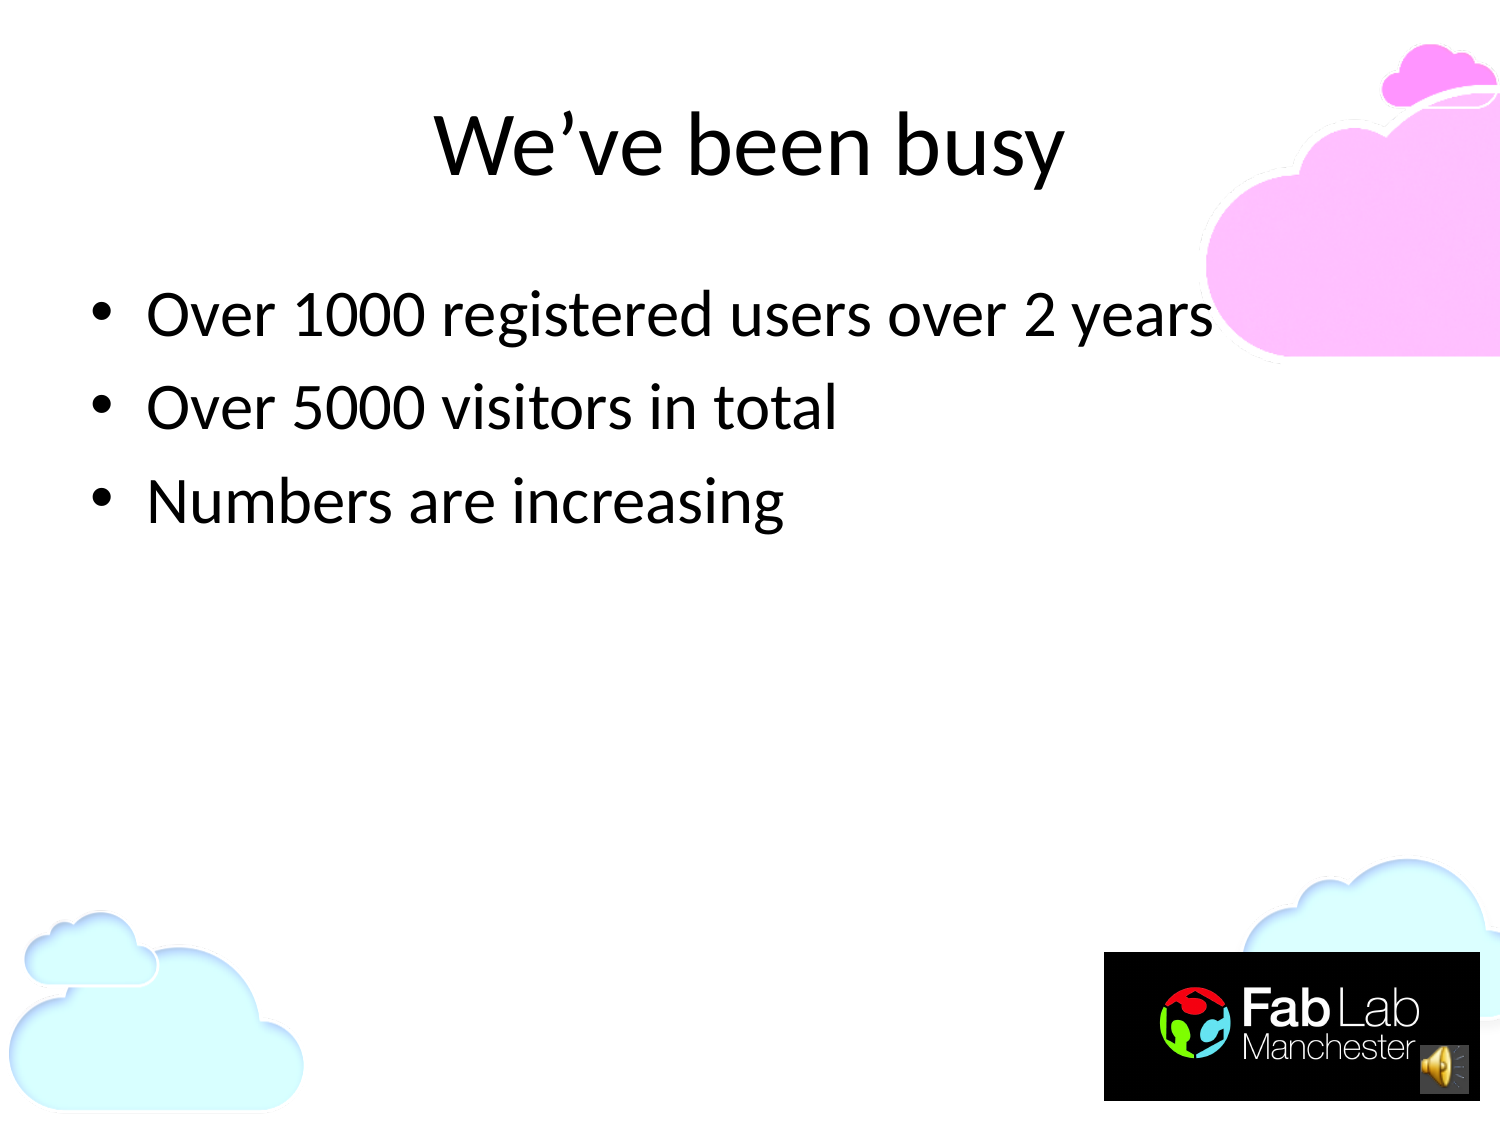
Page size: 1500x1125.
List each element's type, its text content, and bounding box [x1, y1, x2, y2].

picture [1104, 952, 1480, 1101]
list Over 1000 registered users over 2 years Over 5000 visitors in total Numbers are increasing [75, 262, 1425, 1005]
title We’ve been busy [75, 45, 1425, 233]
